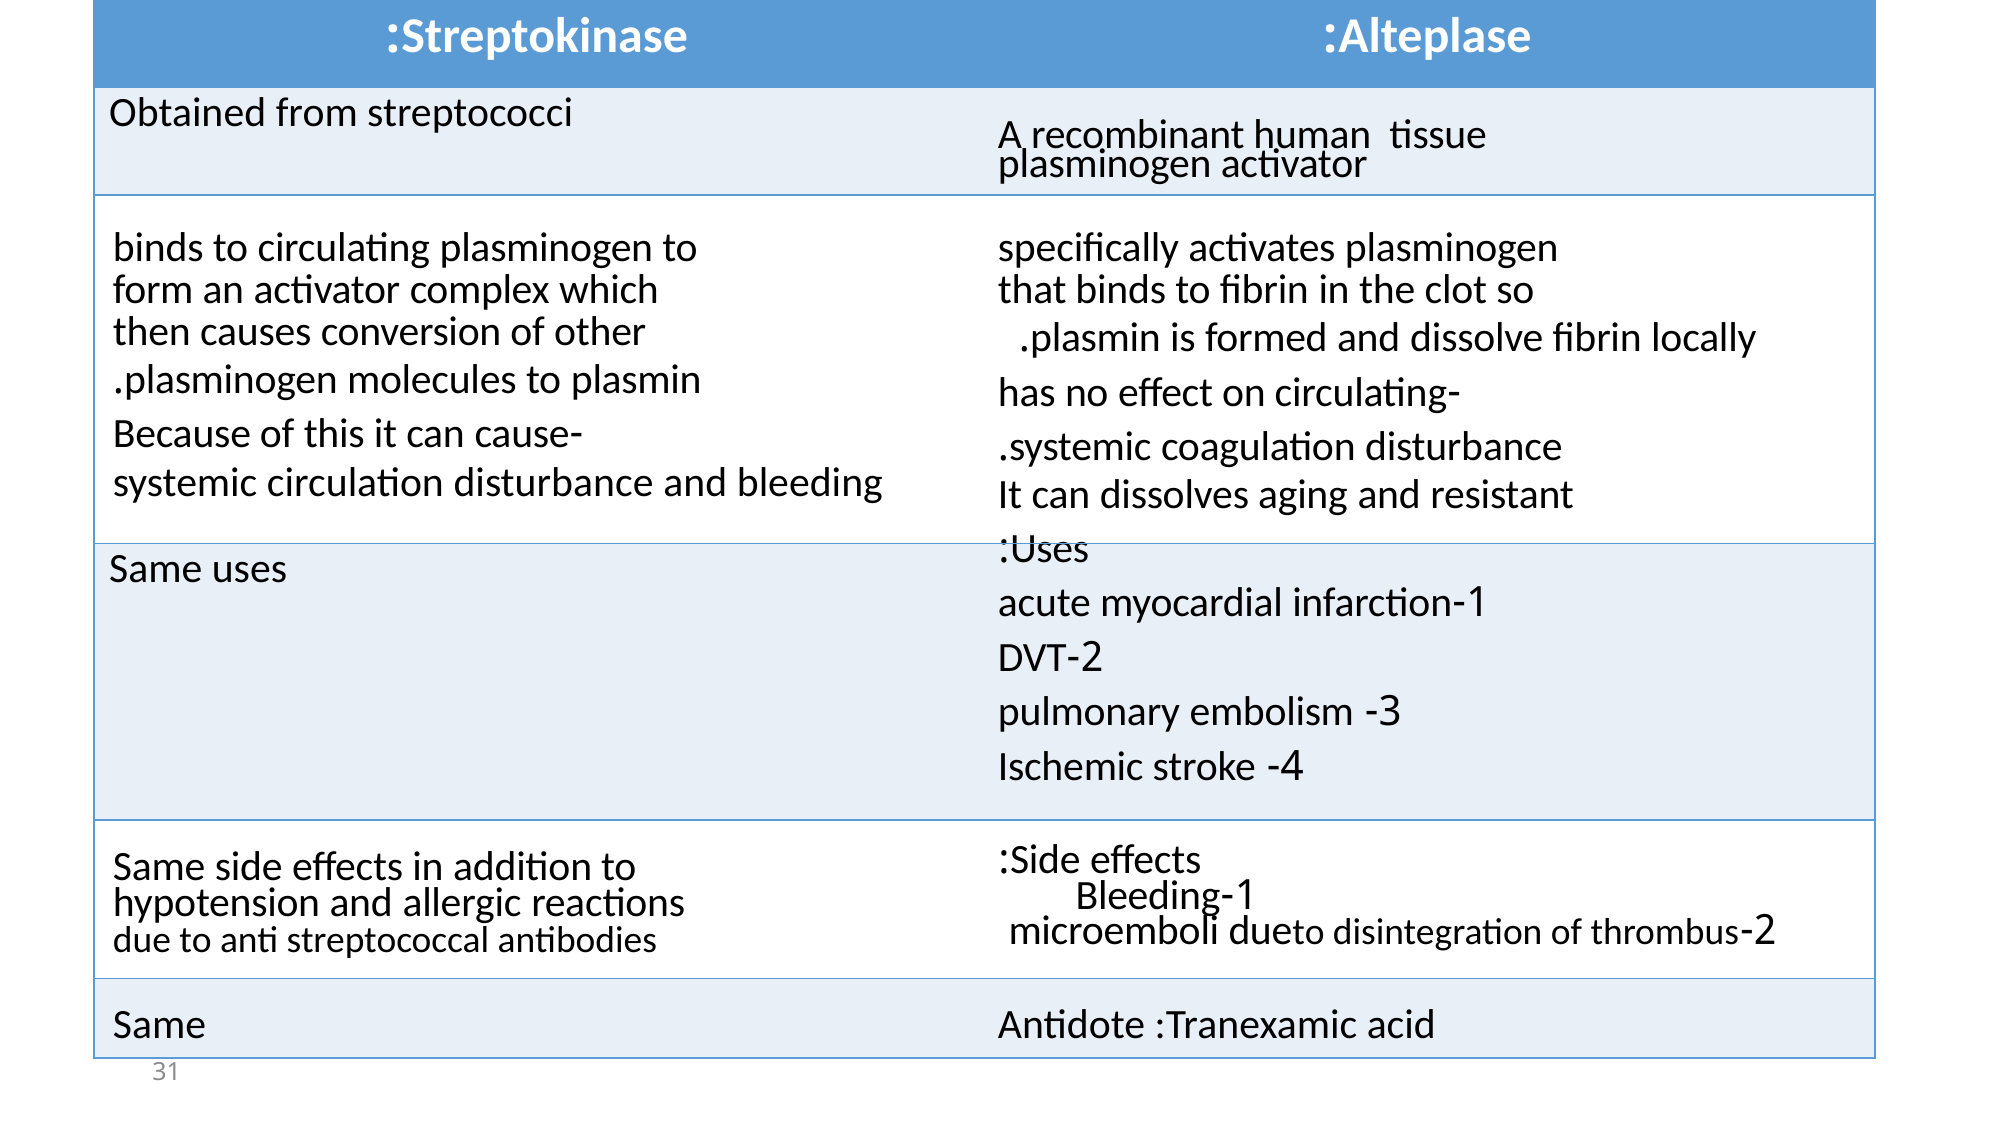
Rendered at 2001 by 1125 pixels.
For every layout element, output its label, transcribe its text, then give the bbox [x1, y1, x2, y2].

table_header Alteplase: [979, 1, 1874, 87]
table_cell Same uses [95, 544, 979, 819]
table_cell Antidote :Tranexamic acid [979, 979, 1874, 1057]
table_cell Same [95, 979, 979, 1057]
table_cell Uses: 1-acute myocardial infarction 2-DVT 3- pulmonary embolism 4- Ischemic stroke [979, 544, 1874, 819]
table_cell Obtained from streptococci [95, 88, 979, 194]
table_header Streptokinase: [95, 1, 979, 87]
table_cell binds to circulating plasminogen to form an activator complex which then causes conversion of other plasminogen molecules to plasmin. -Because of this it can cause systemic circulation disturbance and bleeding [95, 196, 979, 543]
slide_number 31 [137, 1042, 588, 1103]
table_cell Side effects: 1-Bleeding 2-microemboli dueto disintegration of thrombus [979, 821, 1874, 978]
table_cell Same side effects in addition to hypotension and allergic reactions due to anti streptococcal antibodies [95, 821, 979, 978]
table_cell specifically activates plasminogen that binds to fibrin in the clot so plasmin is formed and dissolve fibrin locally. -has no effect on circulating systemic coagulation disturbance. It can dissolves aging and resistant [979, 196, 1874, 543]
table_cell A recombinant human tissue plasminogen activator [979, 88, 1874, 194]
